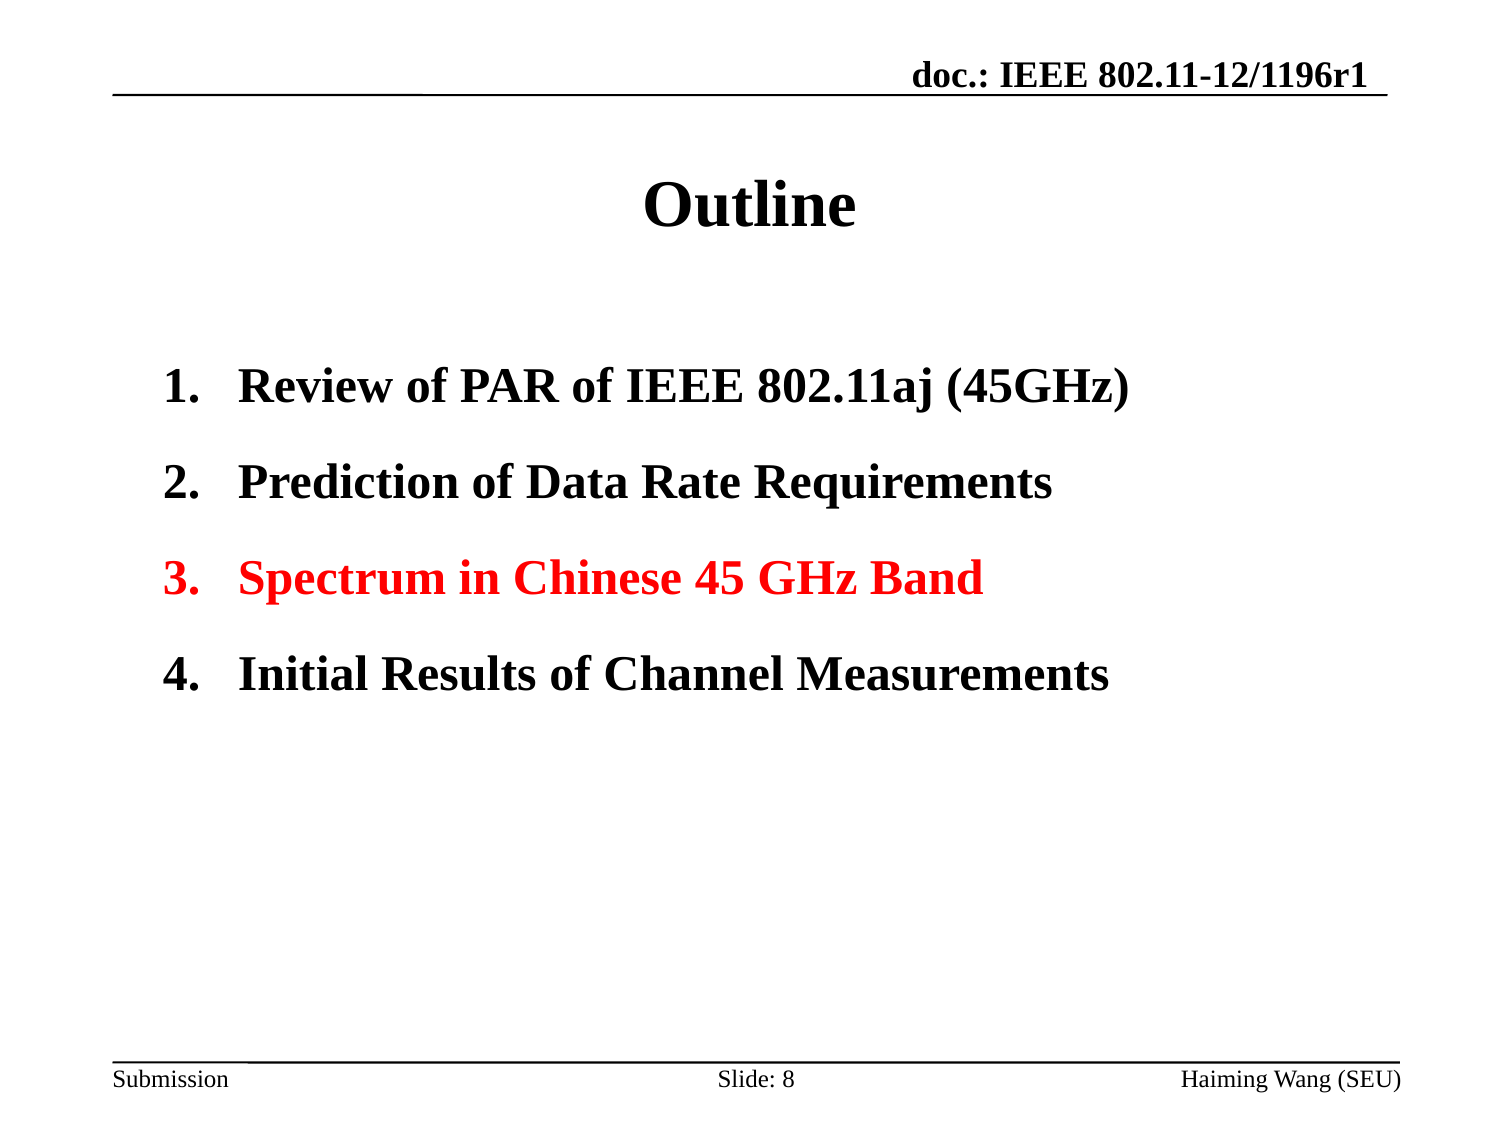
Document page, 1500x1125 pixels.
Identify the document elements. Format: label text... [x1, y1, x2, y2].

slide_number Slide: 8 [708, 1062, 804, 1093]
list Review of PAR of IEEE 802.11aj (45GHz) Prediction of Data Rate Requirements Spectrum in Chinese 45 GHz Band Initial Results of Channel Measurements [147, 314, 1353, 835]
footer Haiming Wang (SEU) [1177, 1062, 1402, 1093]
title Outline [112, 112, 1388, 288]
